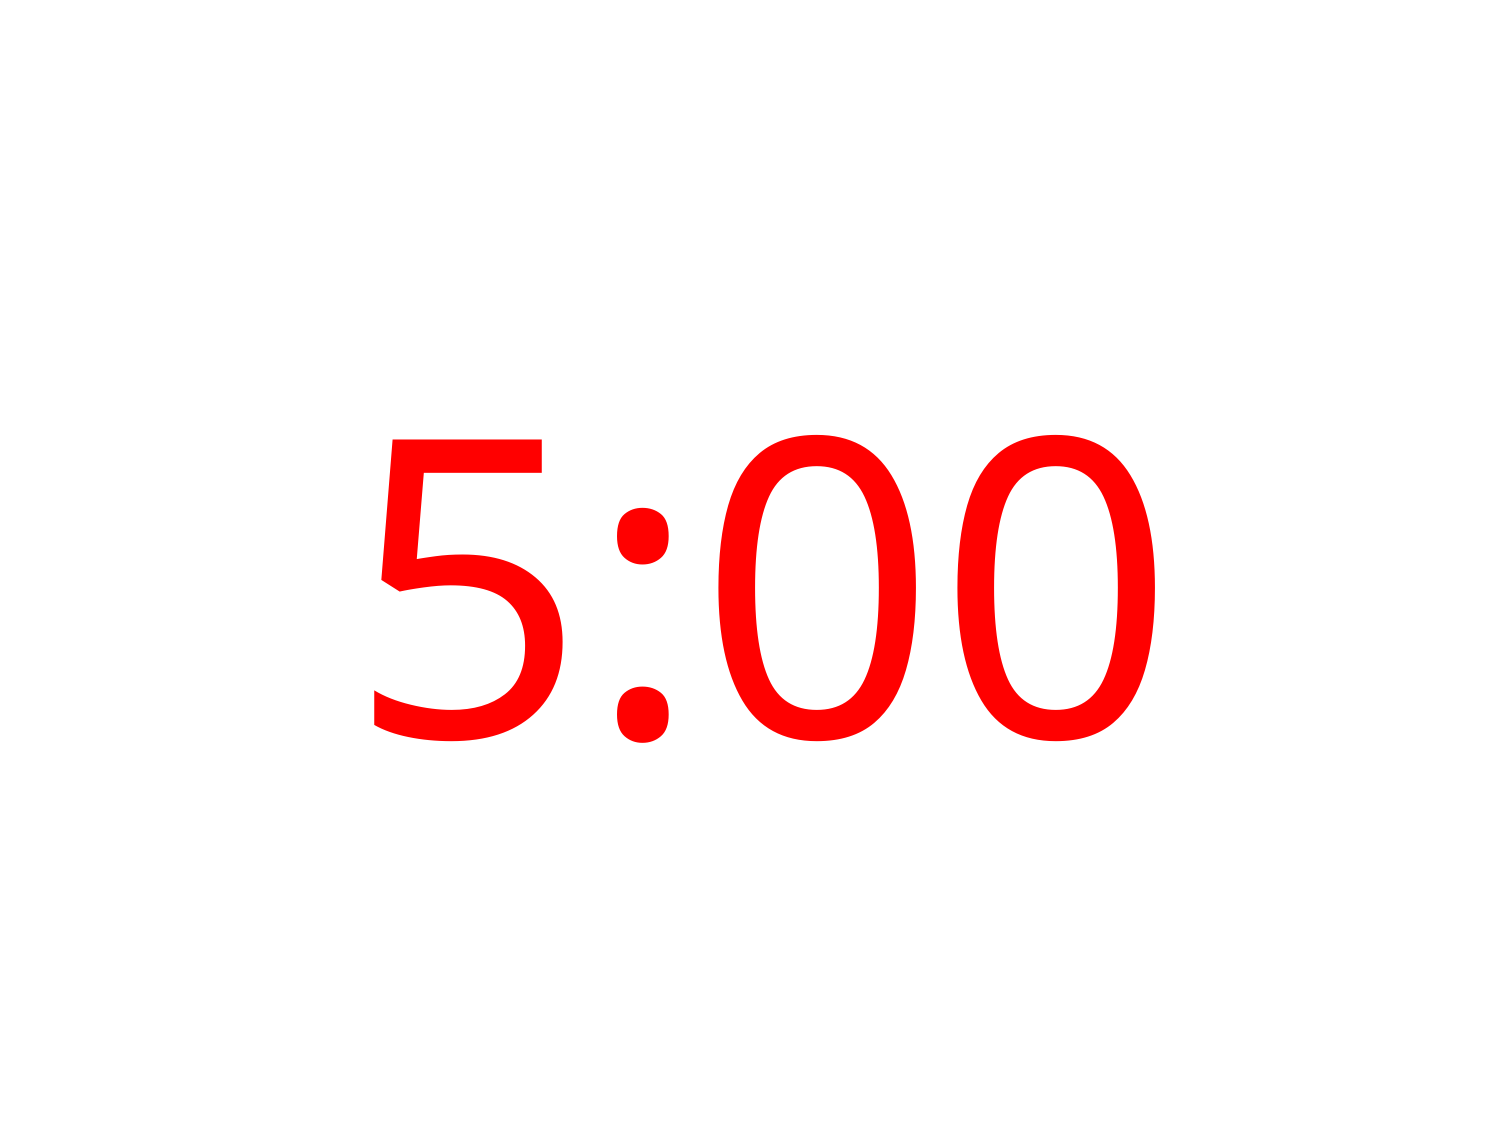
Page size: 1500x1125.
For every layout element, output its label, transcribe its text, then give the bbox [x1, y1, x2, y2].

text_box 5:00 [174, 450, 1350, 692]
